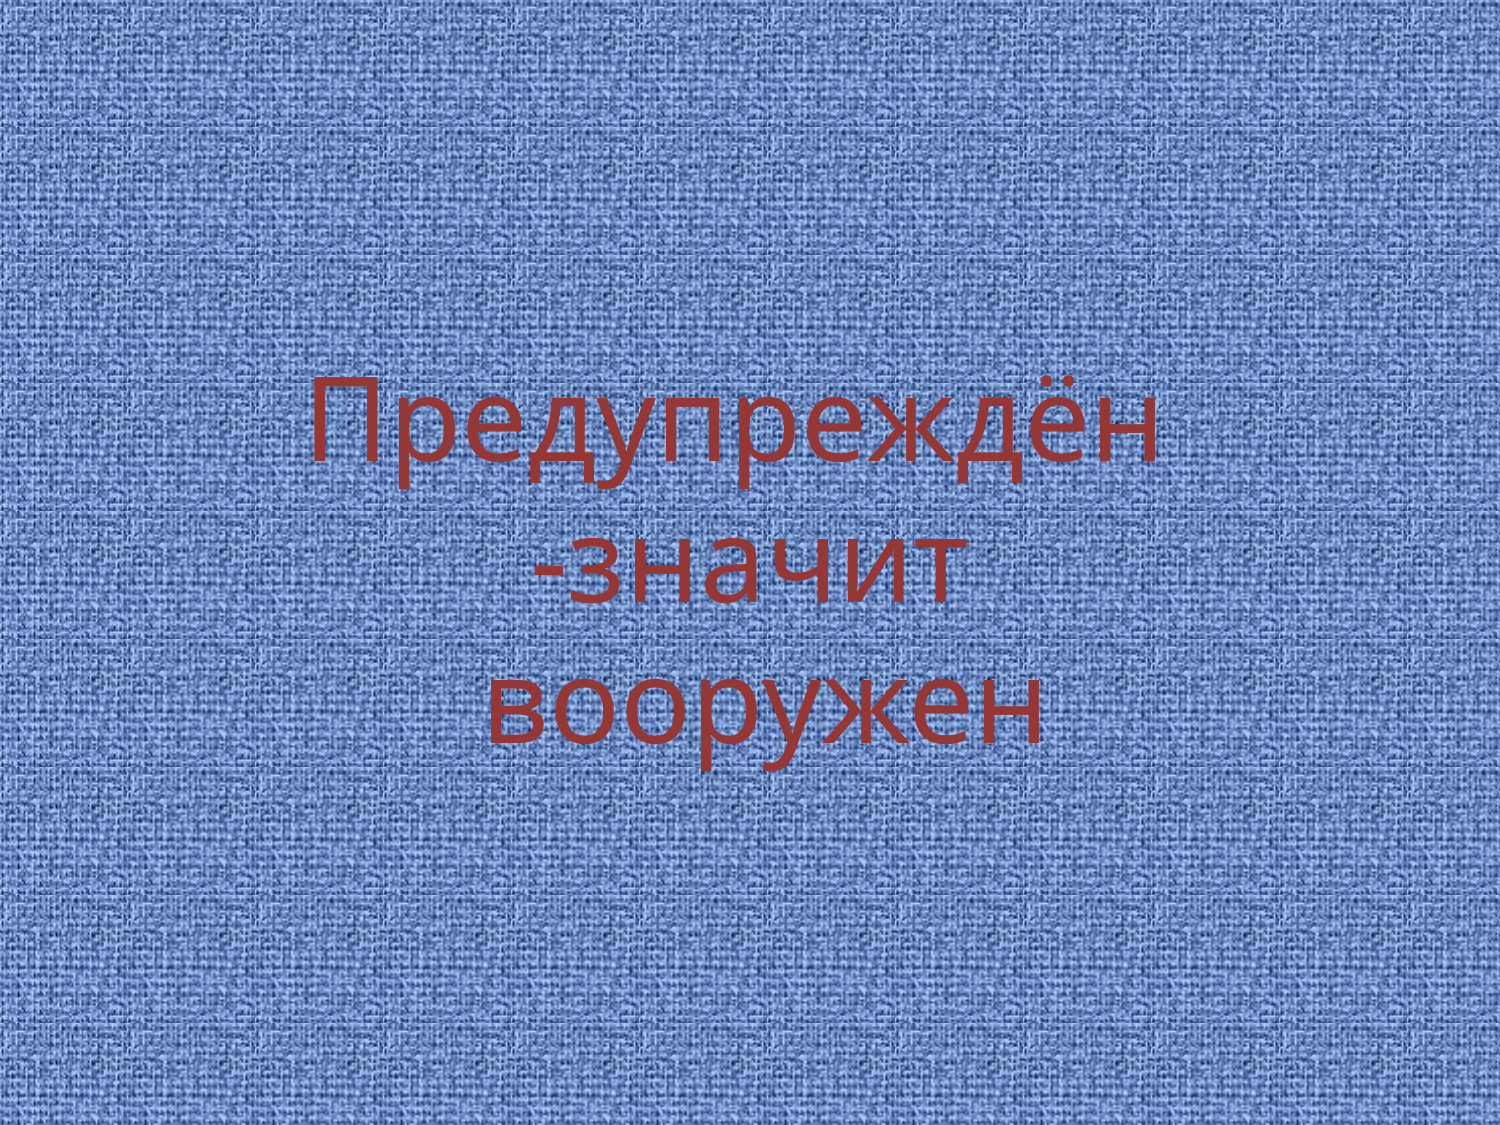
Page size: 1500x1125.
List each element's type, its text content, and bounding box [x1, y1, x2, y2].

title Предупреждён -значит вооружен [75, 128, 1425, 879]
picture [0, 0, 1500, 1125]
